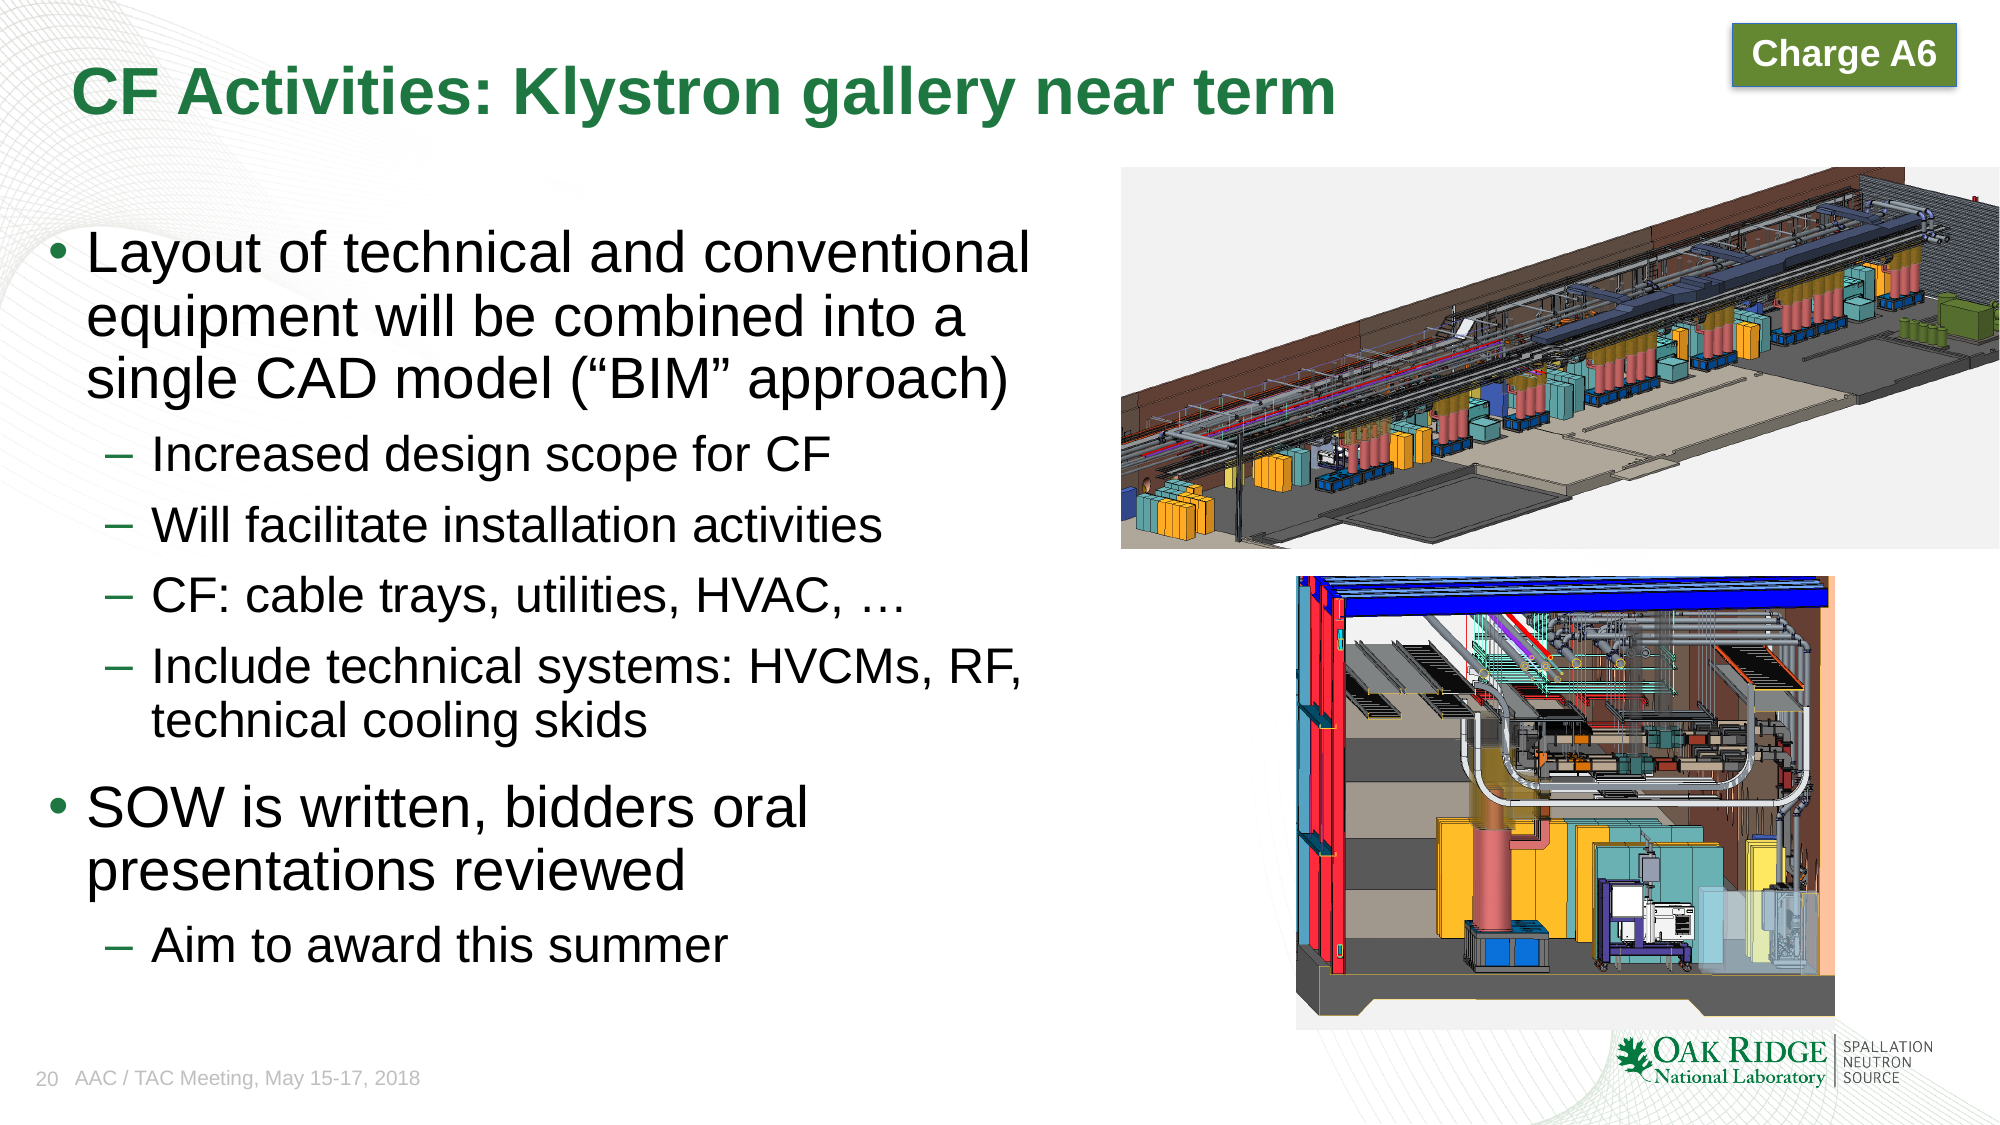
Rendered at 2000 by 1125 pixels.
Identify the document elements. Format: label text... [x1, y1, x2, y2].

picture [461, 0, 2000, 1125]
list Layout of technical and conventional equipment will be combined into a single CAD model (“BIM” approach) Increased design scope for CF Will facilitate installation activities CF: cable trays, utilities, HVAC, … Include technical systems: HVCMs, RF, technical cooling skids SOW is written, bidders oral presentations reviewed Aim to award this summer [33, 214, 1122, 1078]
text_box Charge A6 [1732, 23, 1957, 87]
title CF Activities: Klystron gallery near term [56, 52, 1931, 137]
